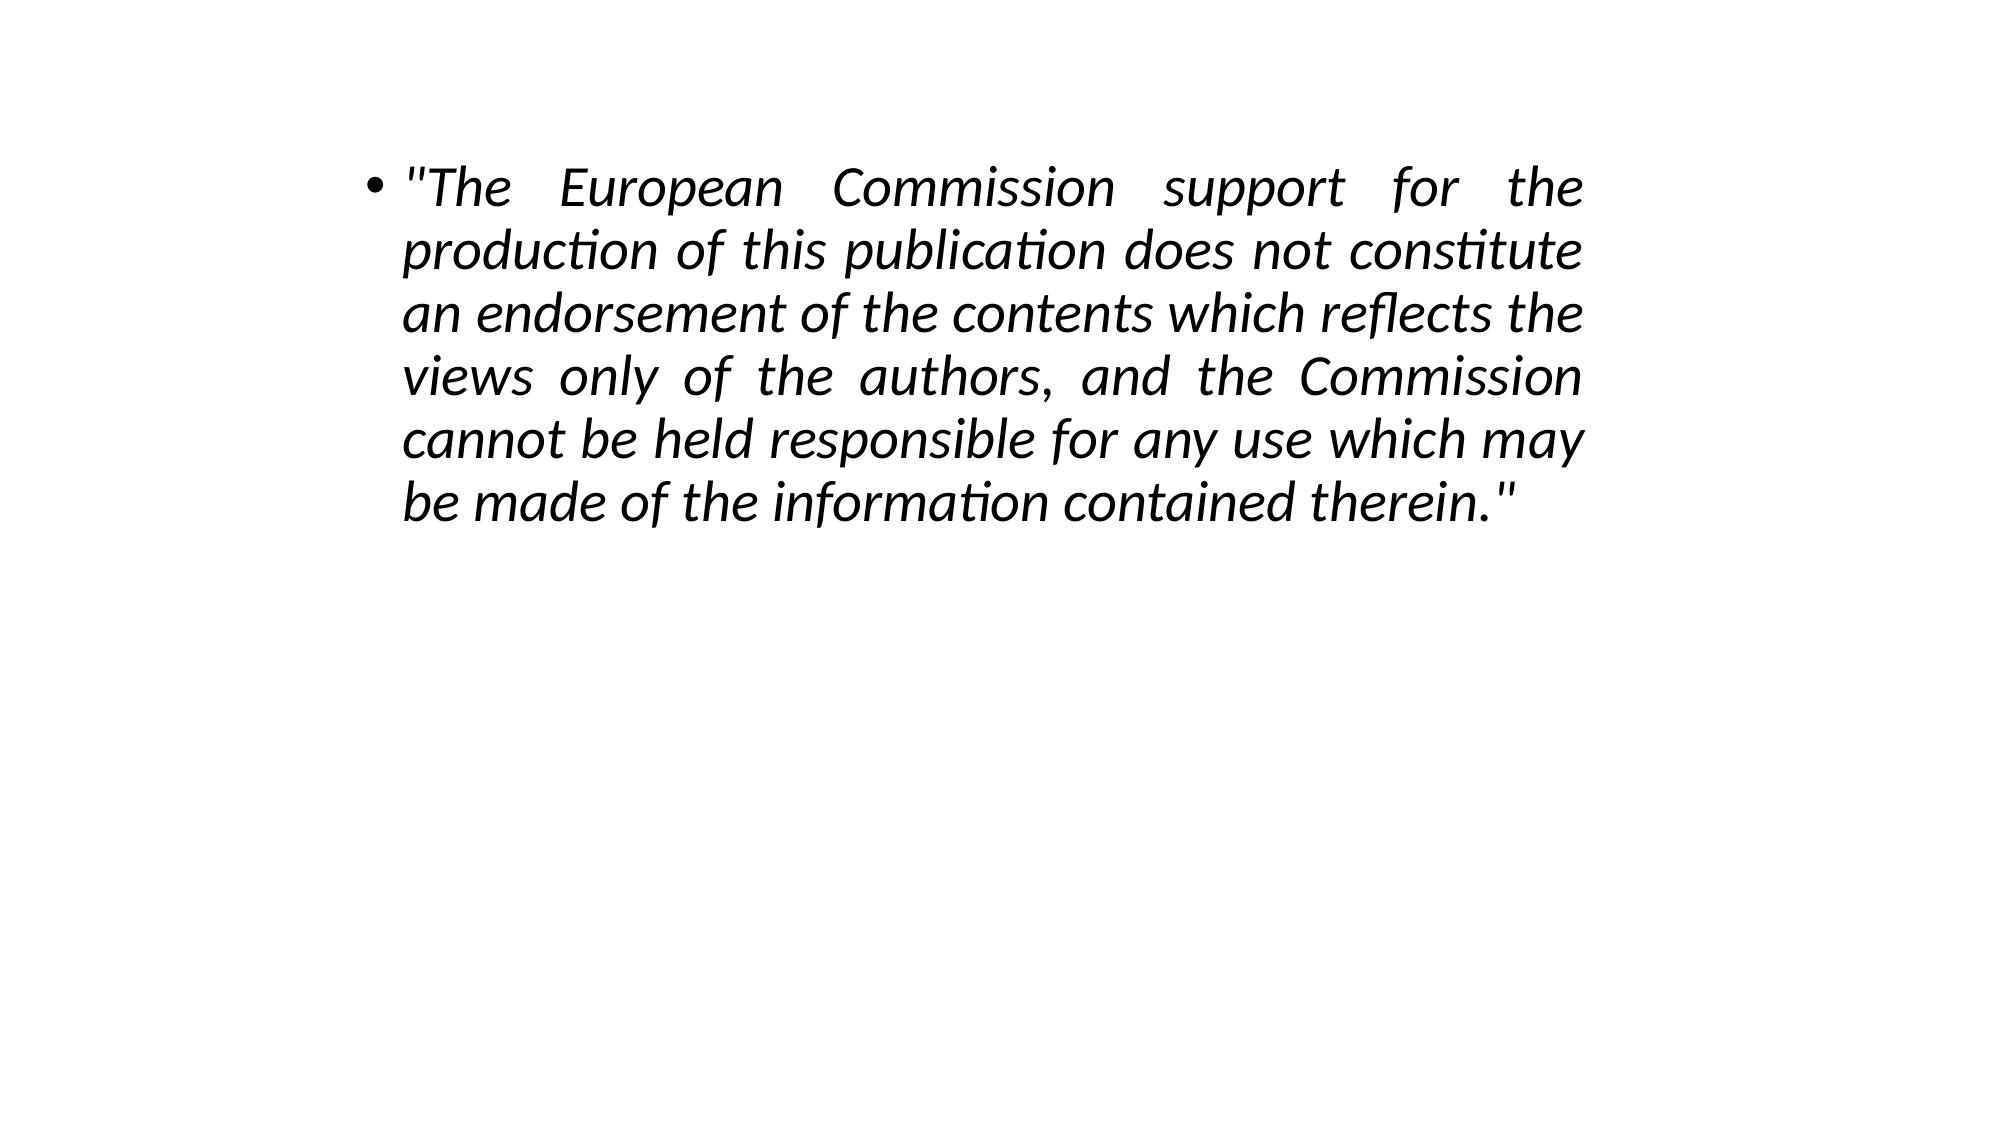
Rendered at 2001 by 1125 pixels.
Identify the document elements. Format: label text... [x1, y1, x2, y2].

list "The European Commission support for the production of this publication does not constitute an endorsement of the contents which reflects the views only of the authors, and the Commission cannot be held responsible for any use which may be made of the information contained therein." [349, 148, 1601, 963]
